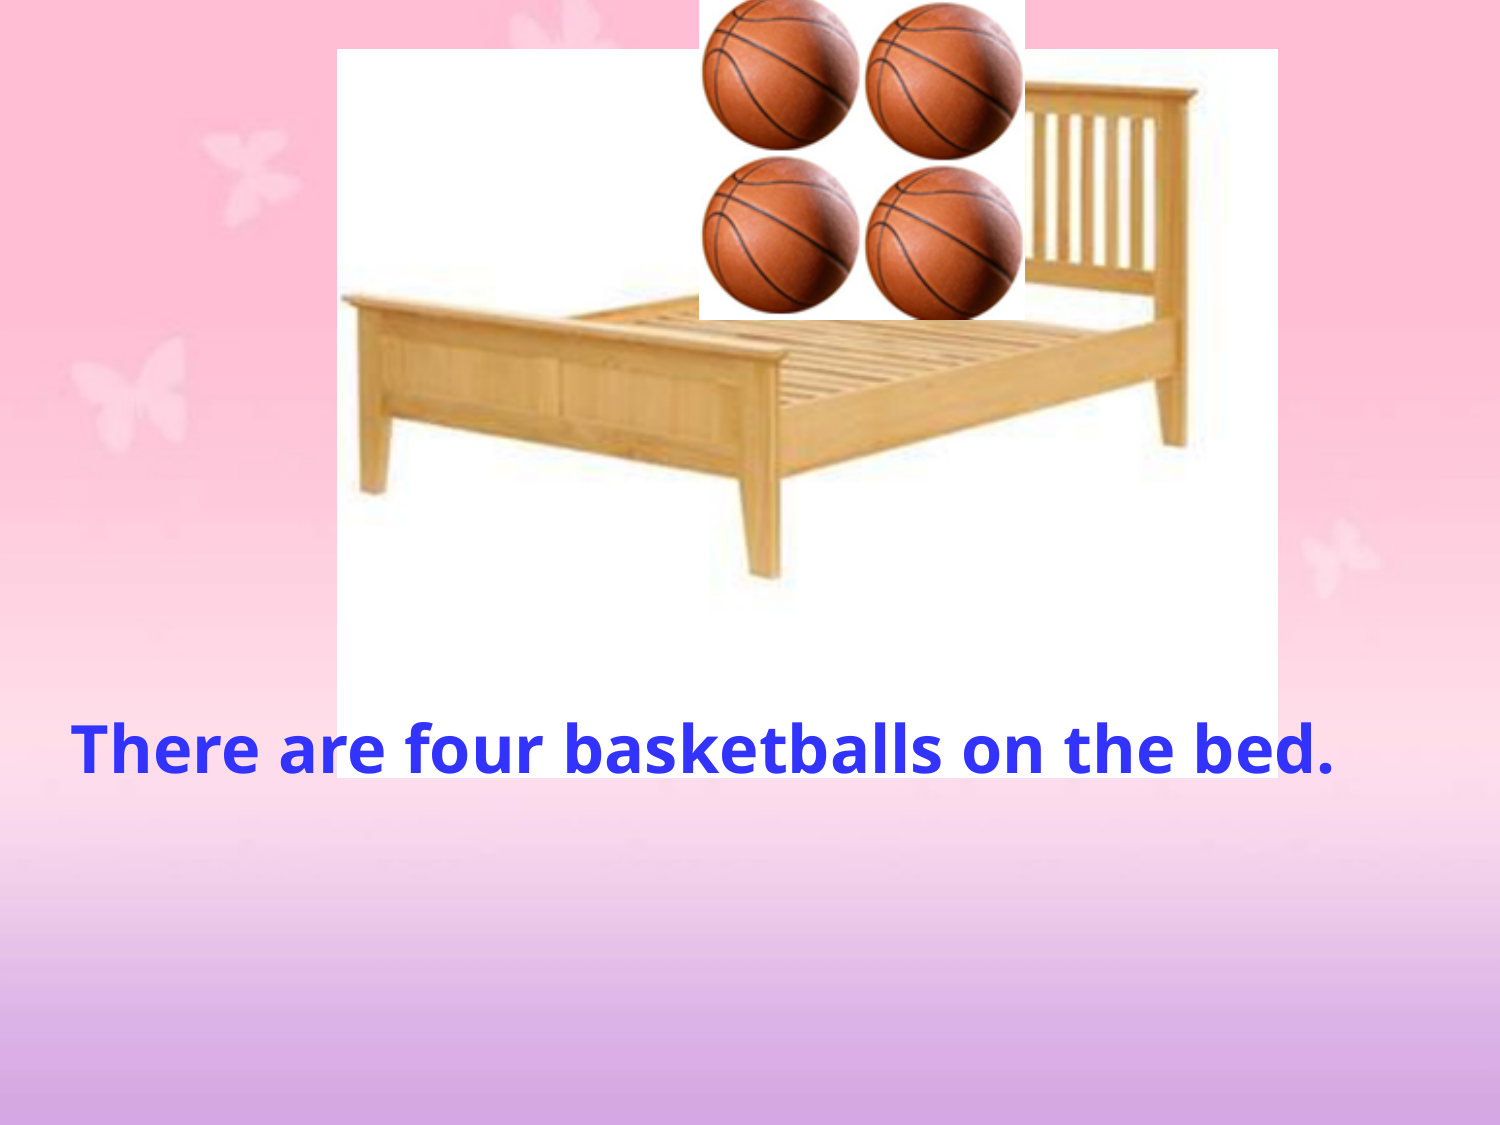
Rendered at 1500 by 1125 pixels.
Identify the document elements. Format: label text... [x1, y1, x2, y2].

text_box There are four basketballs on the bed. [56, 699, 1352, 795]
picture [0, 0, 1500, 1125]
